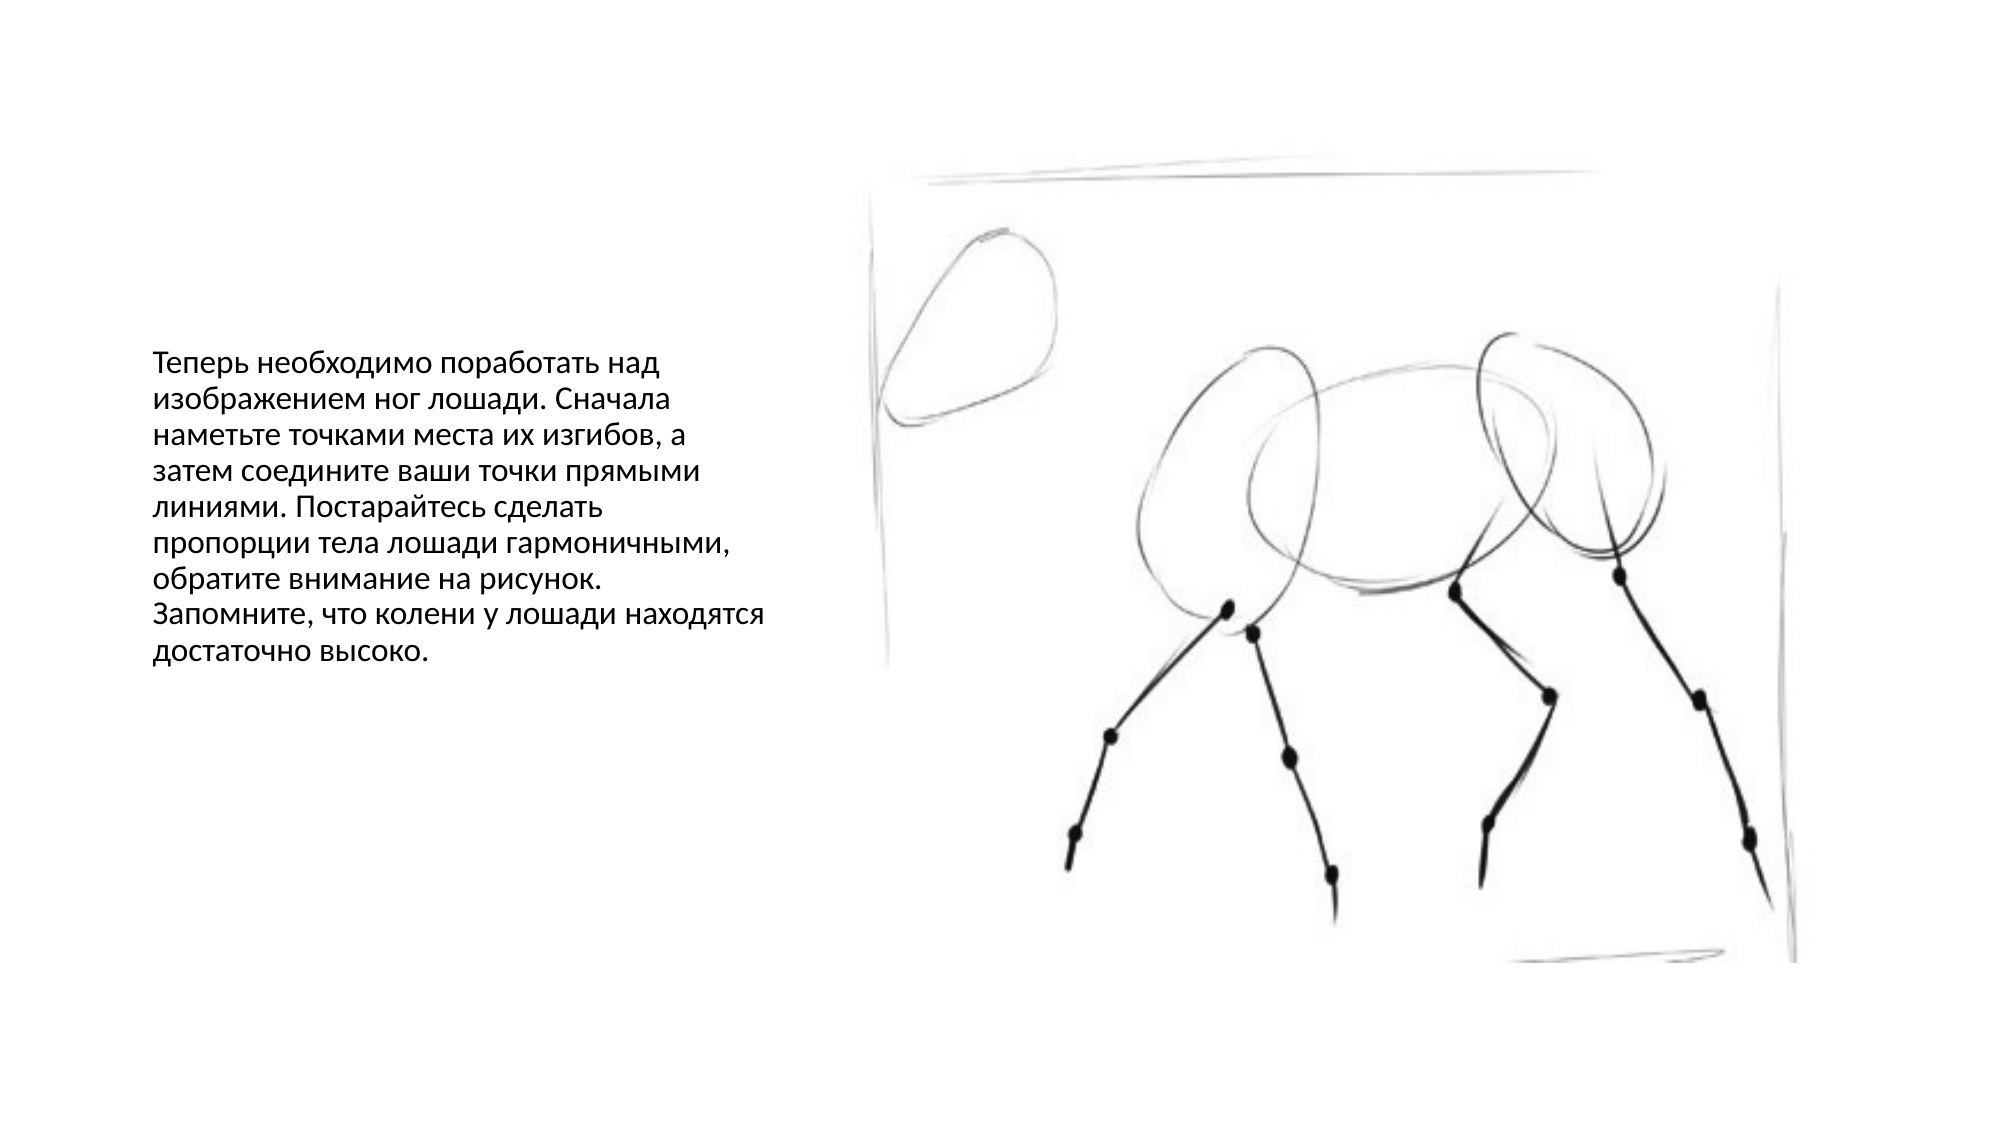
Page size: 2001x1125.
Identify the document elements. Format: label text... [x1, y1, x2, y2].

list Теперь необходимо поработать над изображением ног лошади. Сначала наметьте точками места их изгибов, а затем соедините ваши точки прямыми линиями. Постарайтесь сделать пропорции тела лошади гармоничными, обратите внимание на рисунок. Запомните, что колени у лошади находятся достаточно высоко. [137, 337, 782, 963]
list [782, 74, 1928, 963]
